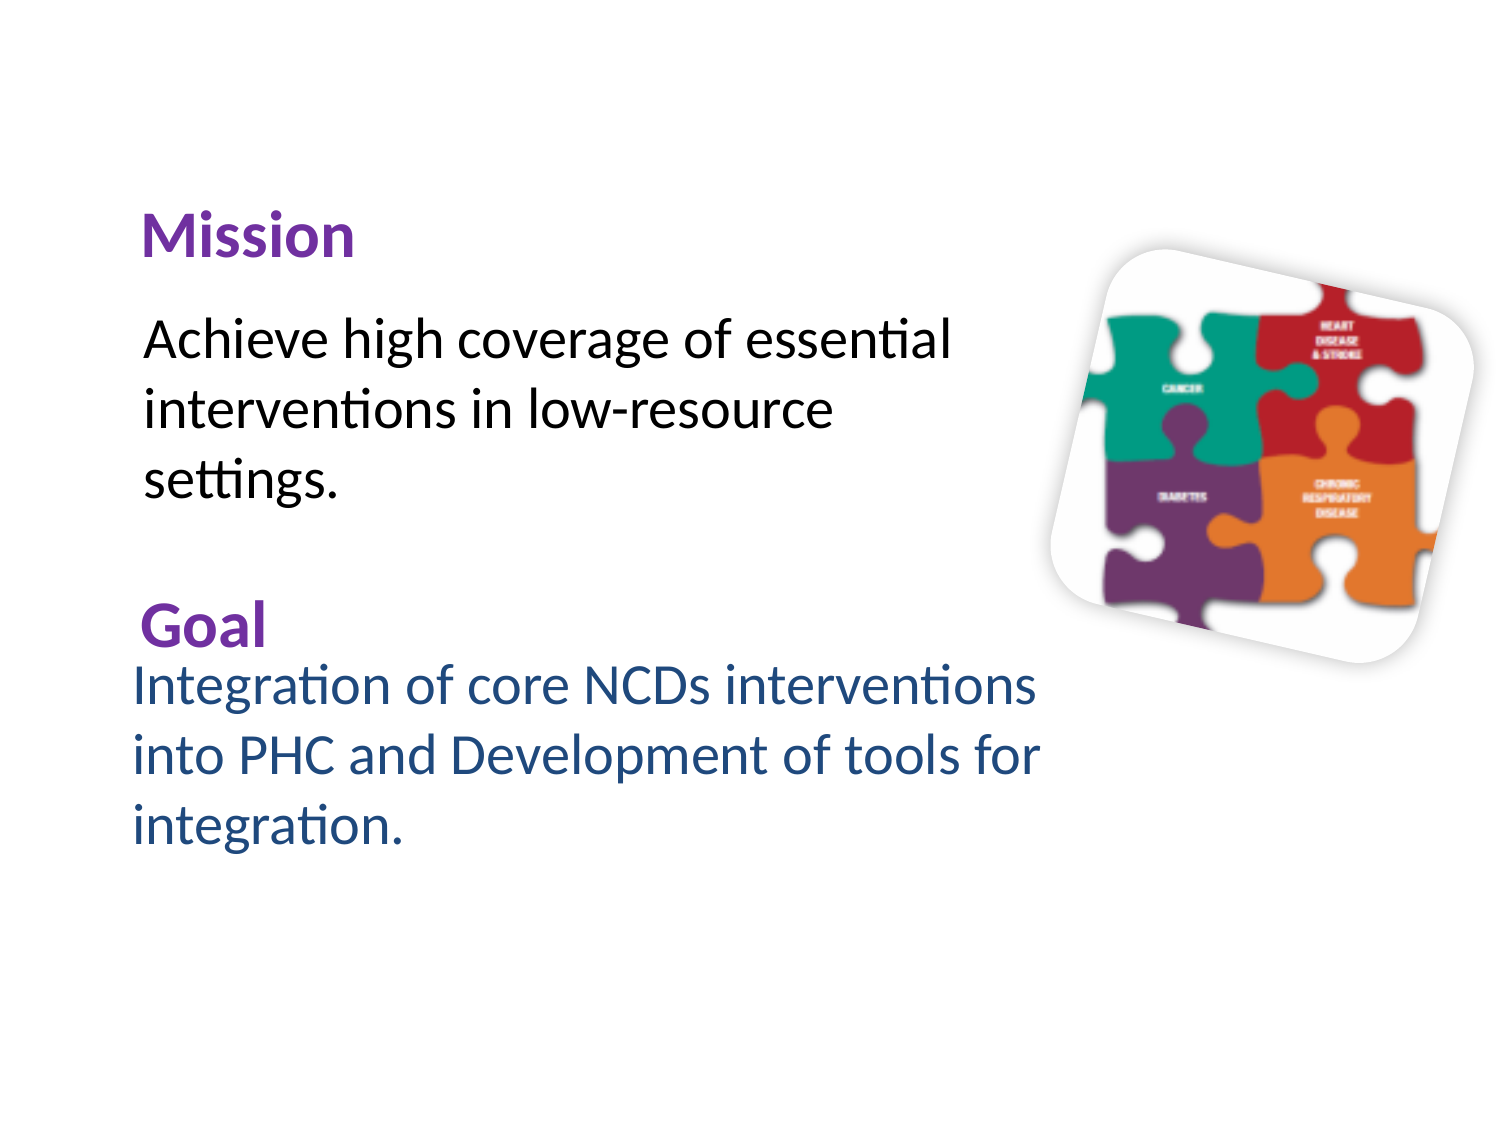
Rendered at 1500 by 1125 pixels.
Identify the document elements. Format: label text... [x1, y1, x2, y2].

picture [1052, 249, 1474, 663]
list Achieve high coverage of essential interventions in low-resource settings. [128, 292, 991, 412]
text_box Integration of core NCDs interventions into PHC and Development of tools for integration. [117, 820, 1092, 940]
title Mission [125, 162, 1238, 300]
text_box Goal [124, 531, 1238, 669]
